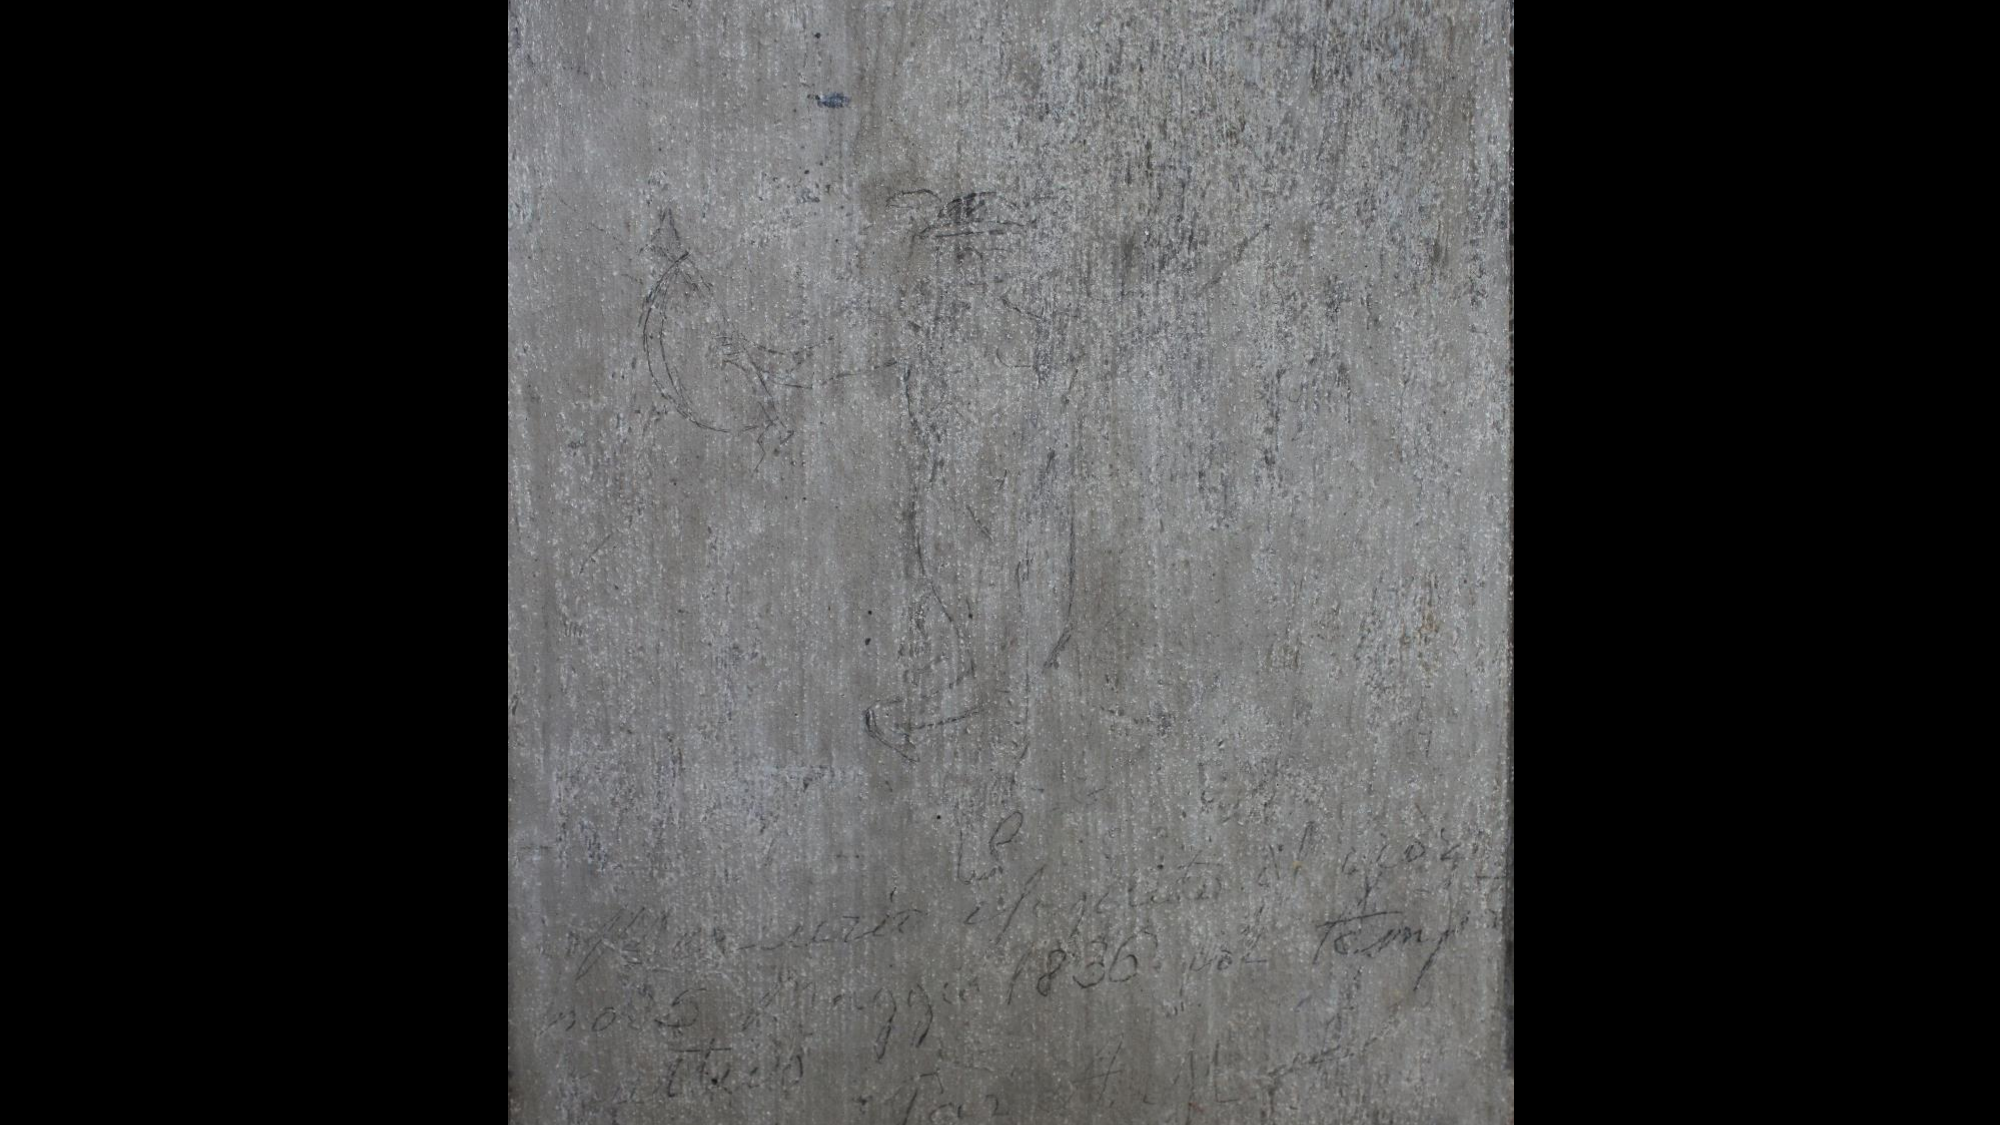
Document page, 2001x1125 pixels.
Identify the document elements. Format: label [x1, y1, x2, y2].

picture [507, 0, 1515, 1125]
